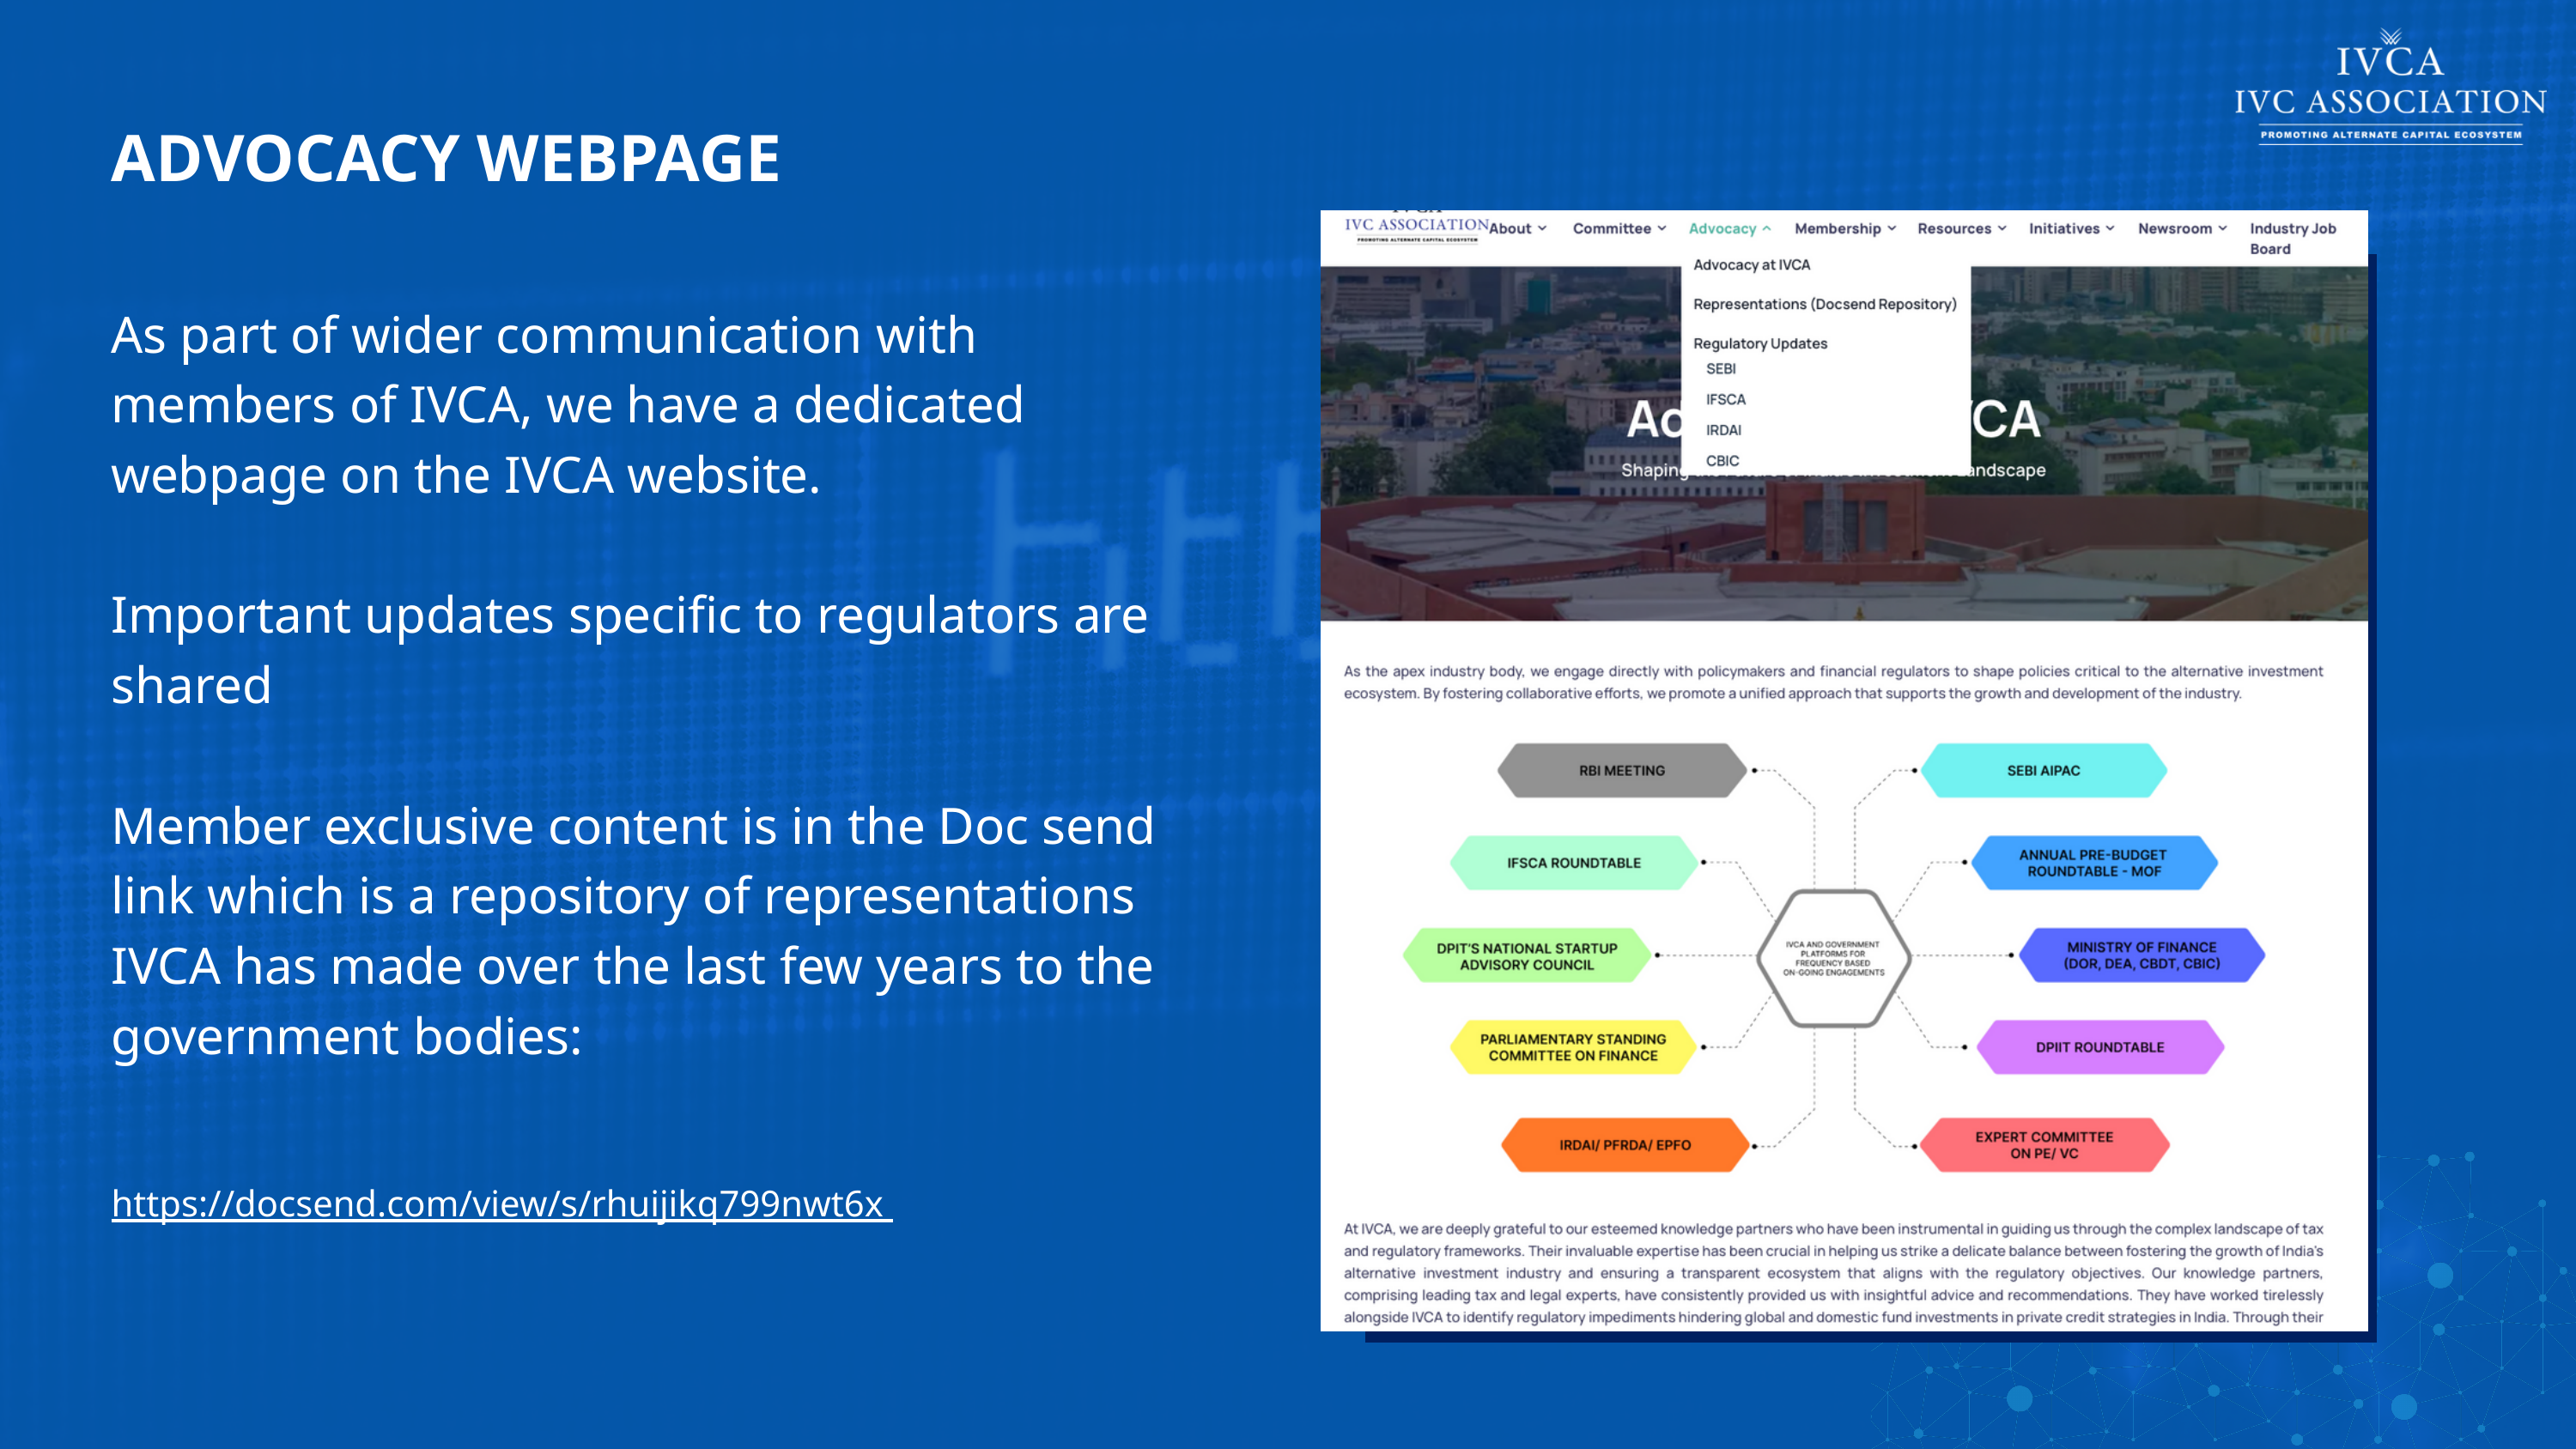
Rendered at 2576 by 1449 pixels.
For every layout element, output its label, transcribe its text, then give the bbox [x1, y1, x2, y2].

text_box As part of wider communication with members of IVCA, we have a dedicated webpage on the IVCA website. Important updates specific to regulators are shared Member exclusive content is in the Doc send link which is a repository of representations IVCA has made over the last few years to the government bodies: [111, 293, 1190, 1064]
text_box ADVOCACY WEBPAGE [111, 104, 1661, 195]
text_box [0, 0, 2576, 1449]
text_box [1320, 210, 2378, 1343]
text_box https://docsend.com/view/s/rhuijikq799nwt6x [111, 1159, 1139, 1230]
text_box [2235, 27, 2547, 145]
text_box [1870, 997, 2576, 1449]
